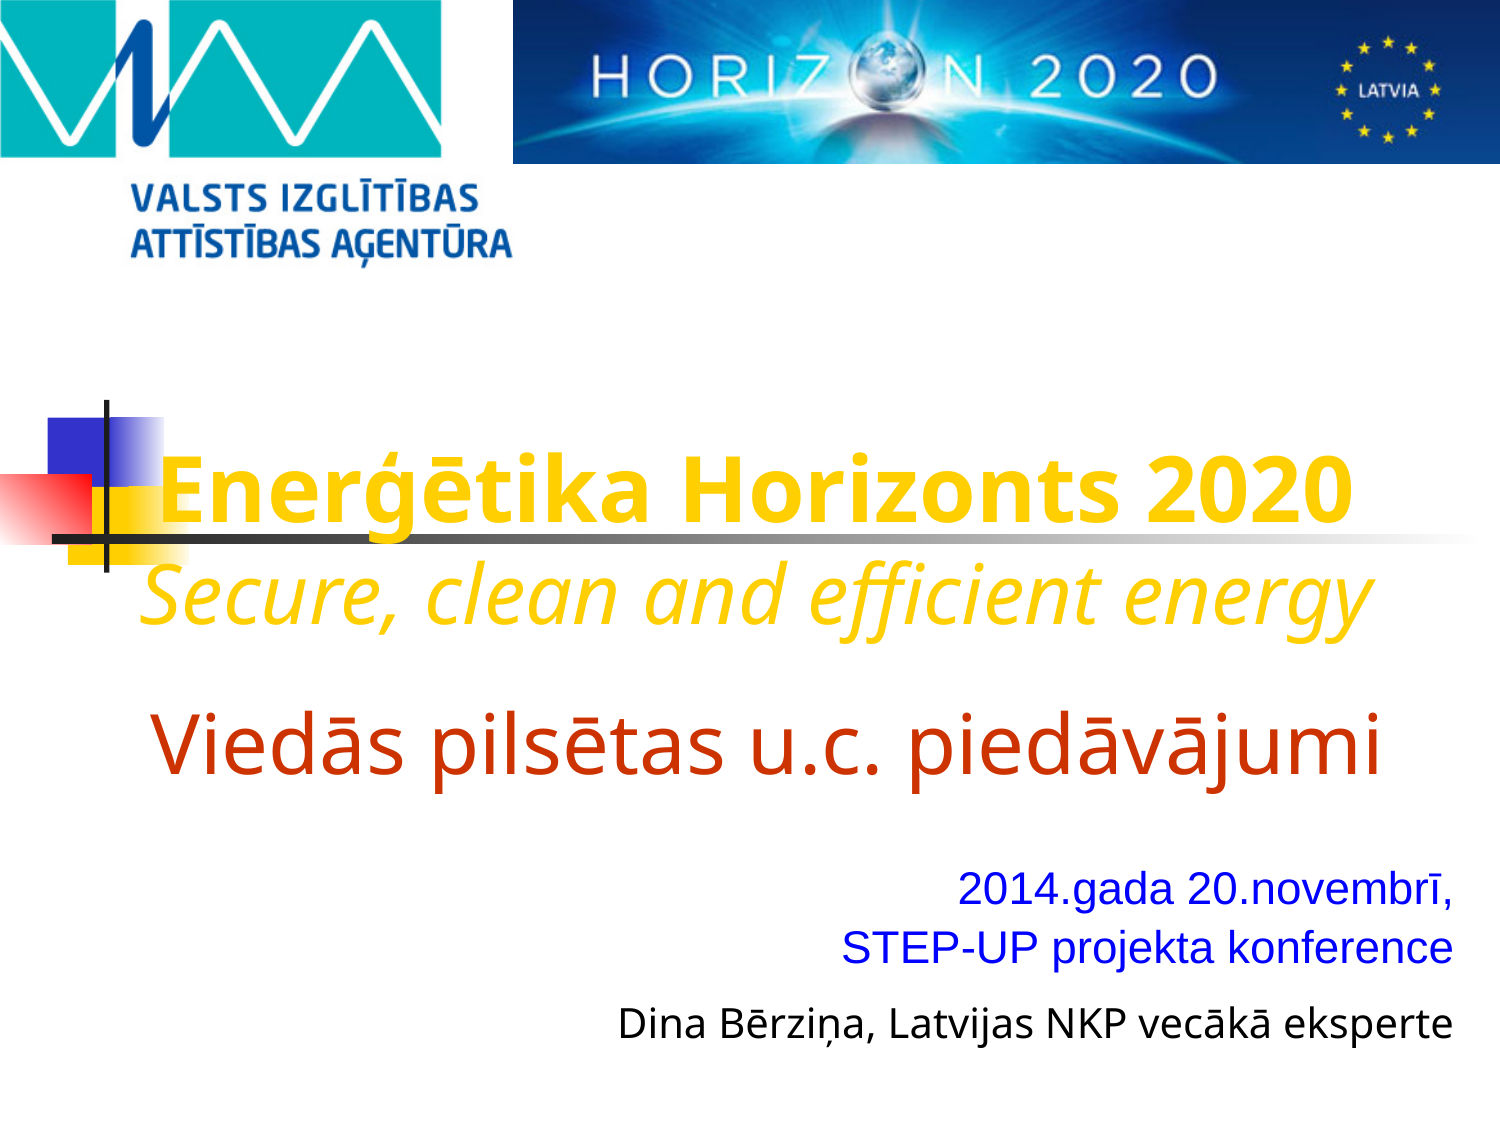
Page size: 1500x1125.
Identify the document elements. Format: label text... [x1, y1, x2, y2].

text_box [0, 0, 1500, 269]
text_box 2014.gada 20.novembrī, STEP-UP projekta konference [773, 857, 1470, 988]
title Enerģētika Horizonts 2020 Secure, clean and efficient energy Viedās pilsētas u.c. piedāvājumi [76, 302, 1459, 799]
subtitle Dina Bērziņa, Latvijas NKP vecākā eksperte [549, 999, 1470, 1071]
